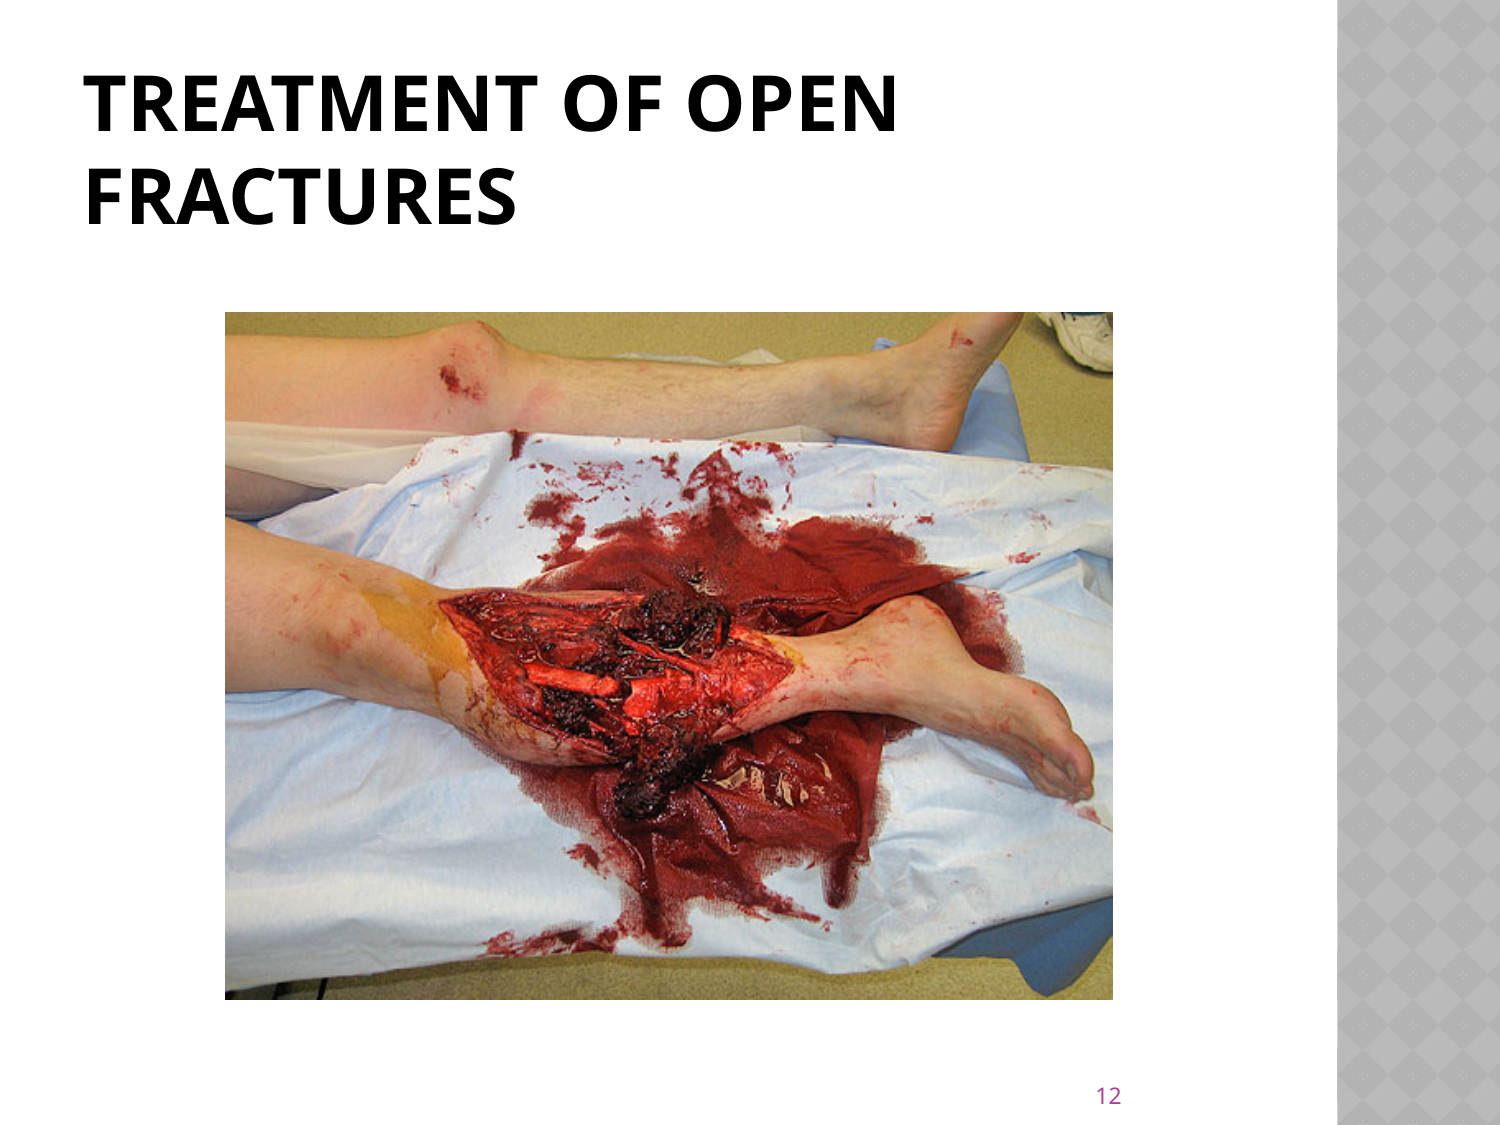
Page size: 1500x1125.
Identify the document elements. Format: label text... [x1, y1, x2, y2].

slide_number 12 [1025, 1075, 1122, 1113]
title Treatment of open fractures [75, 52, 1263, 240]
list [224, 312, 1113, 1001]
